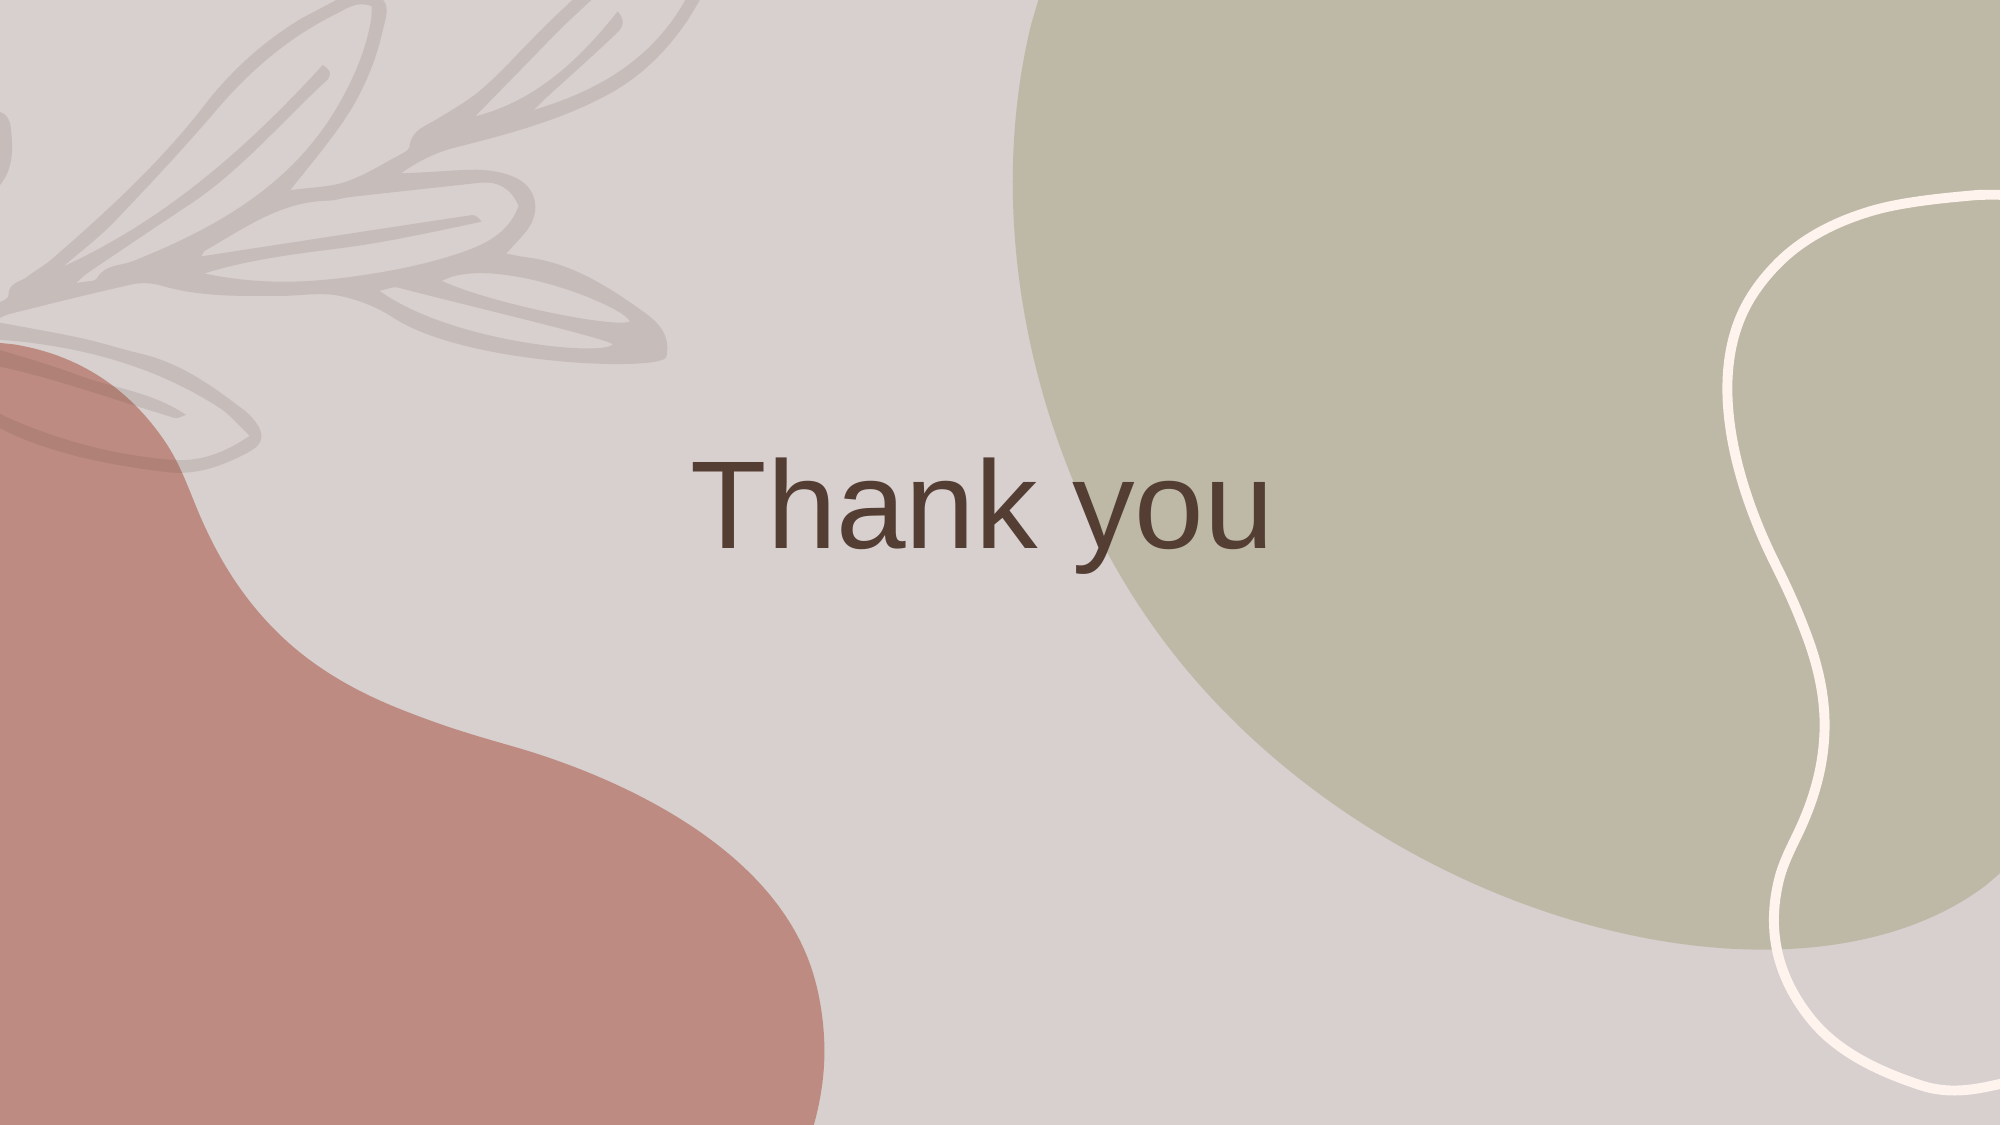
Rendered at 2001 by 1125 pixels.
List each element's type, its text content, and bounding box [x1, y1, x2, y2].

title Thank you [249, 191, 1750, 584]
